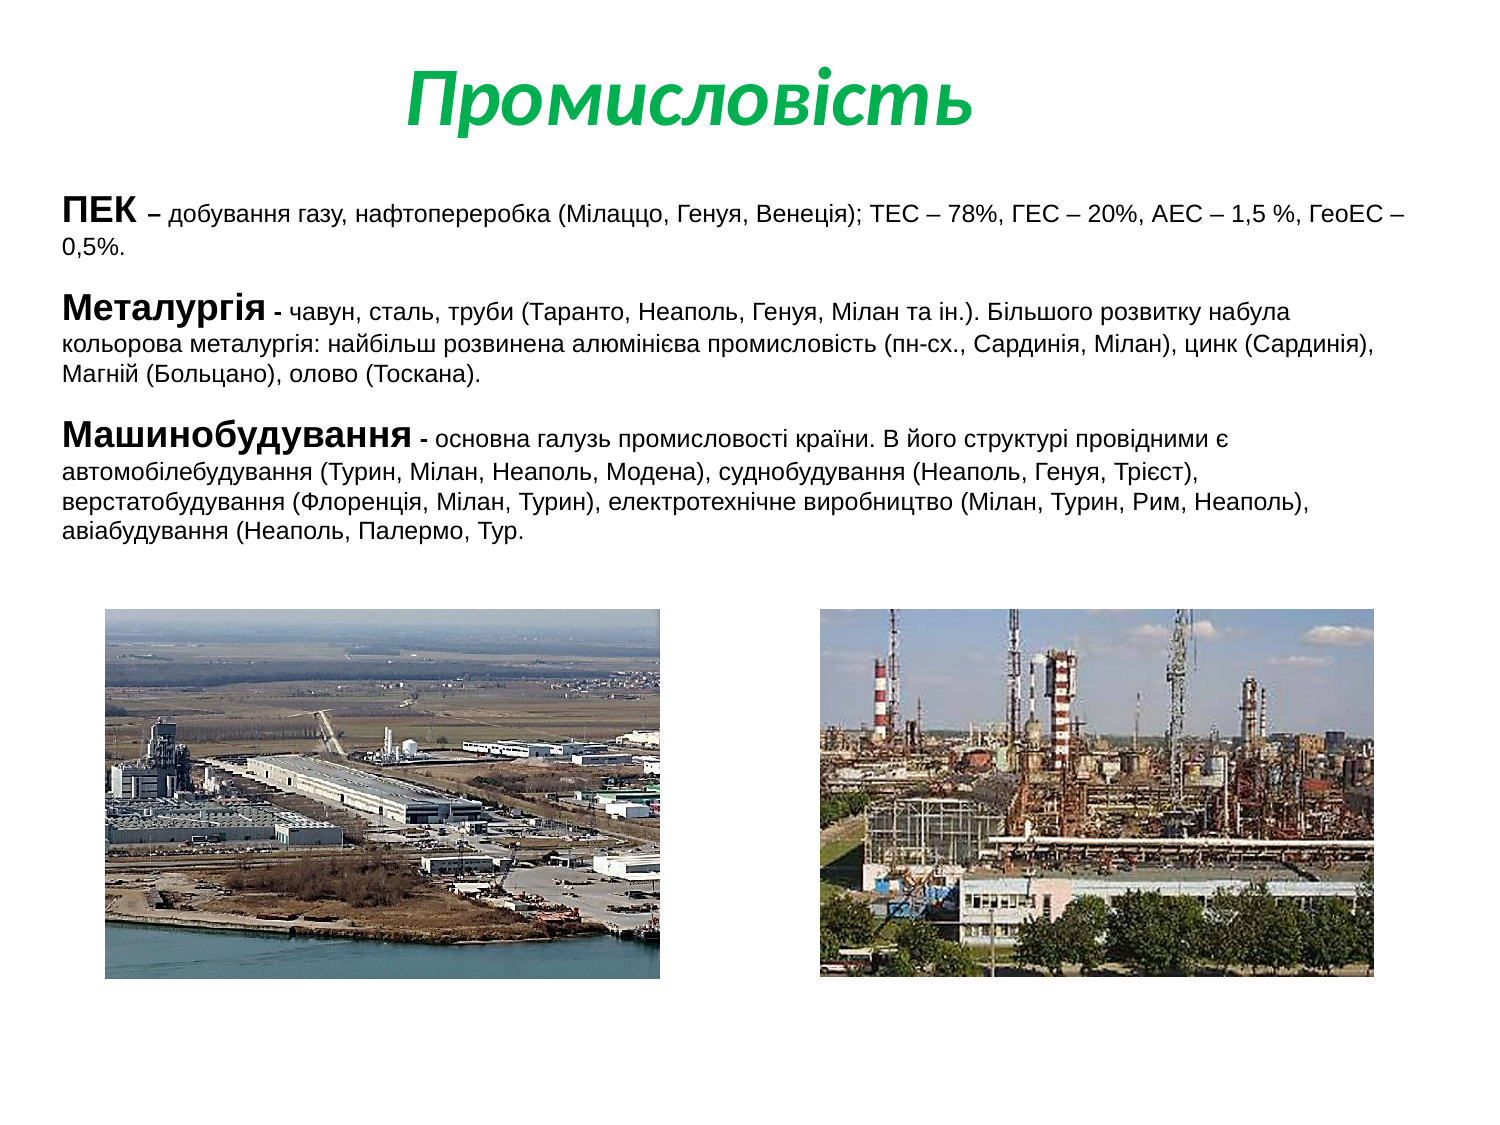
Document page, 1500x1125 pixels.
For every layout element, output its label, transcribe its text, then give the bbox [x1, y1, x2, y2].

text_box ПЕК – добування газу, нафтопереробка (Мілаццо, Генуя, Венеція); ТЕС – 78%, ГЕС – 20%, АЕС – 1,5 %, ГеоЕС – 0,5%. Металургія - чавун, сталь, труби (Таранто, Неаполь, Генуя, Мілан та ін.). Більшого розвитку набула кольорова металургія: найбільш розвинена алюмінієва промисловість (пн-сх., Сардинія, Мілан), цинк (Сардинія), Магній (Больцано), олово (Тоскана). Машинобудування - основна галузь промисловості країни. В його структурі провідними є автомобілебудування (Турин, Мілан, Неаполь, Модена), суднобудування (Неаполь, Генуя, Трієст), верстатобудування (Флоренція, Мілан, Турин), електротехнічне виробництво (Мілан, Турин, Рим, Неаполь), авіабудування (Неаполь, Палермо, Тур. [46, 177, 1430, 553]
picture [820, 609, 1374, 977]
picture [105, 609, 660, 980]
text_box Промисловість [389, 35, 990, 150]
